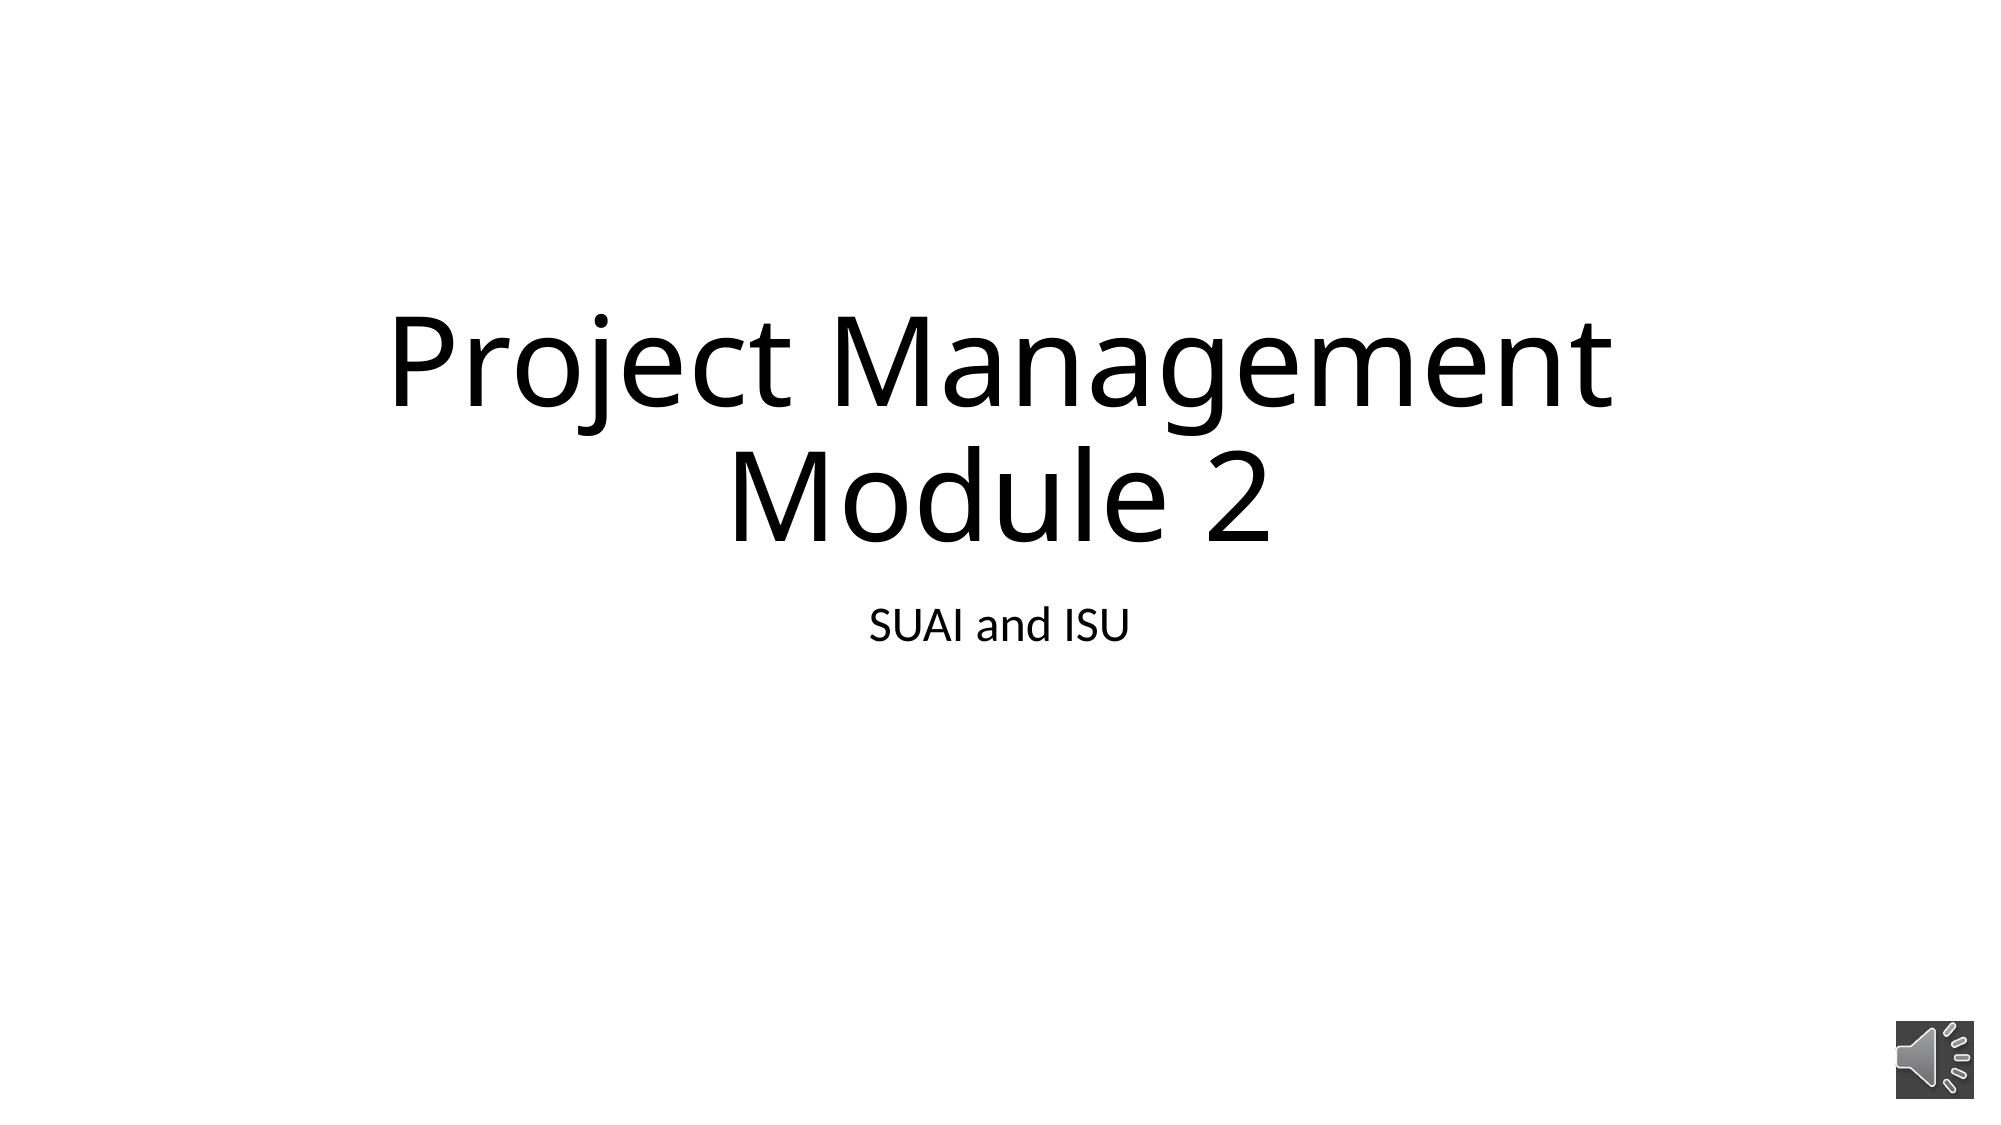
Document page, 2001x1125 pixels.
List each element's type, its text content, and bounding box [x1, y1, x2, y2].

subtitle SUAI and ISU [249, 590, 1750, 863]
title Project Management Module 2 [249, 184, 1750, 576]
picture [1894, 1019, 1975, 1100]
